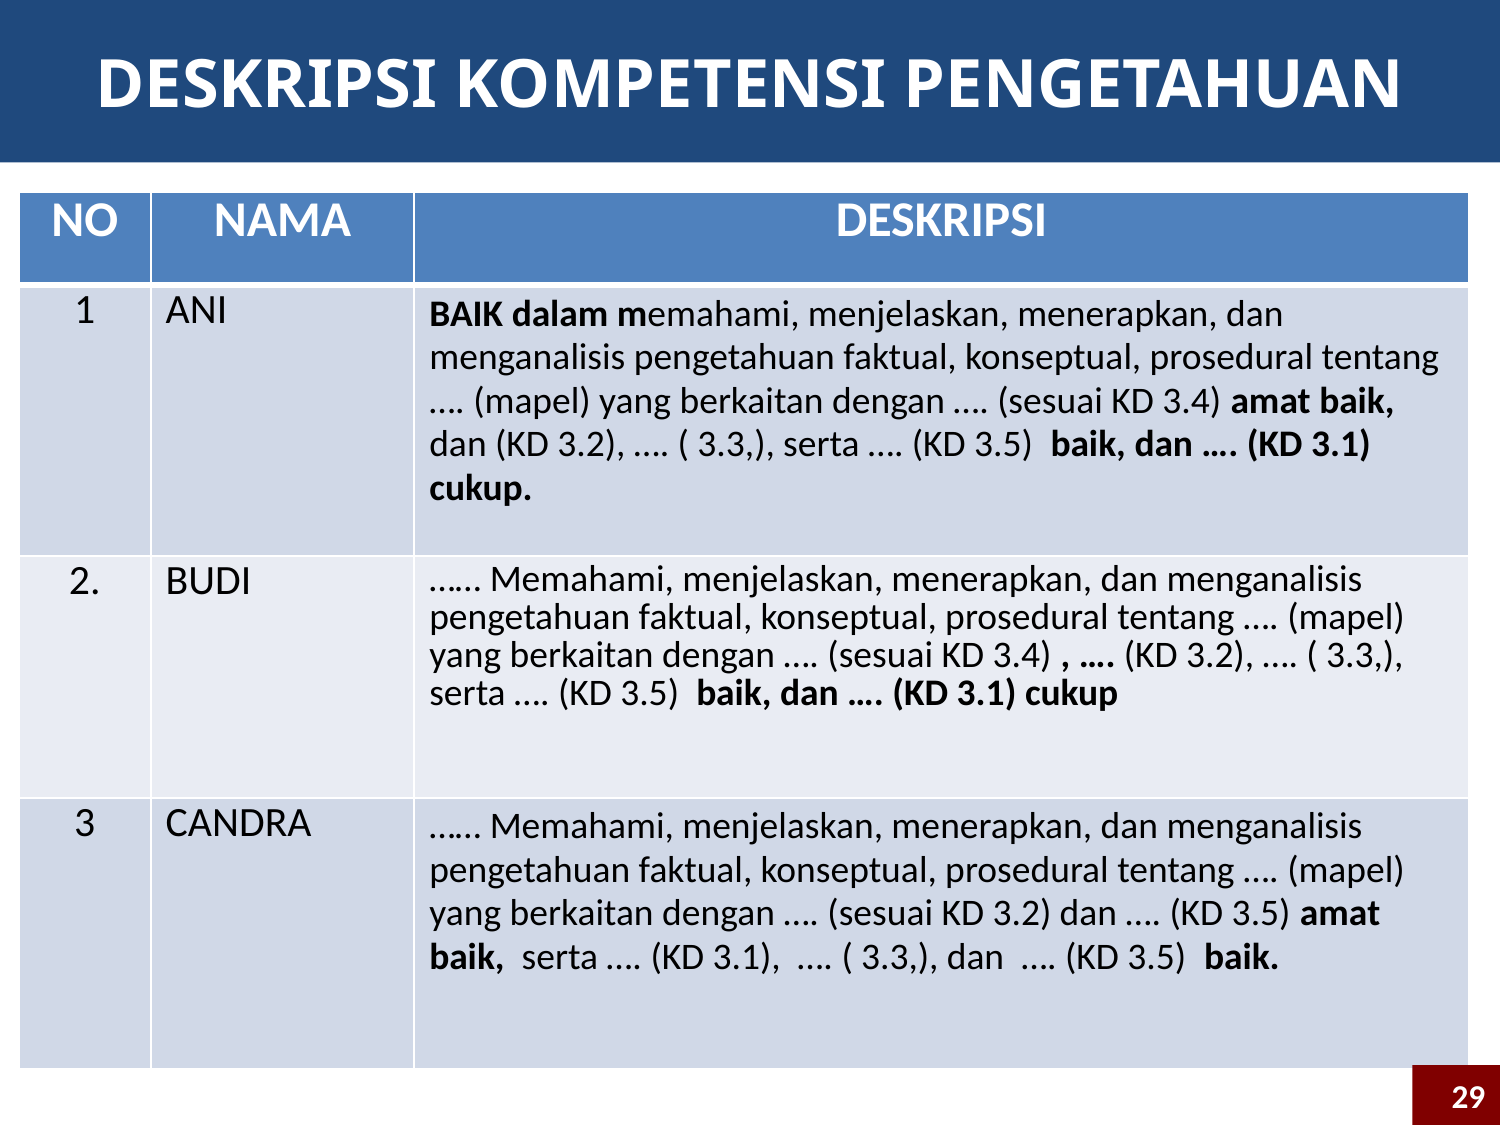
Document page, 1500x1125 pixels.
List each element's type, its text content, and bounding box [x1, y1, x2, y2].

table_cell ANI [152, 288, 413, 555]
table_cell …… Memahami, menjelaskan, menerapkan, dan menganalisis pengetahuan faktual, konseptual, prosedural tentang …. (mapel) yang berkaitan dengan …. (sesuai KD 3.4) , …. (KD 3.2), …. ( 3.3,), serta …. (KD 3.5) baik, dan …. (KD 3.1) cukup [415, 557, 1468, 797]
table_cell 1 [20, 288, 150, 555]
text_box 29 [1412, 1065, 1500, 1125]
table_cell 3 [20, 799, 150, 1068]
table_cell …… Memahami, menjelaskan, menerapkan, dan menganalisis pengetahuan faktual, konseptual, prosedural tentang …. (mapel) yang berkaitan dengan …. (sesuai KD 3.2) dan …. (KD 3.5) amat baik, serta …. (KD 3.1), …. ( 3.3,), dan …. (KD 3.5) baik. [415, 799, 1468, 1068]
table_header NO [20, 193, 150, 282]
title DESKRIPSI KOMPETENSI PENGETAHUAN [0, 0, 1500, 163]
table_header NAMA [152, 193, 413, 282]
table_cell CANDRA [152, 799, 413, 1068]
table_cell BUDI [152, 557, 413, 797]
table_cell BAIK dalam memahami, menjelaskan, menerapkan, dan menganalisis pengetahuan faktual, konseptual, prosedural tentang …. (mapel) yang berkaitan dengan …. (sesuai KD 3.4) amat baik, dan (KD 3.2), …. ( 3.3,), serta …. (KD 3.5) baik, dan …. (KD 3.1) cukup. [415, 288, 1468, 555]
table_header DESKRIPSI [415, 193, 1468, 282]
table_cell 2. [20, 557, 150, 797]
